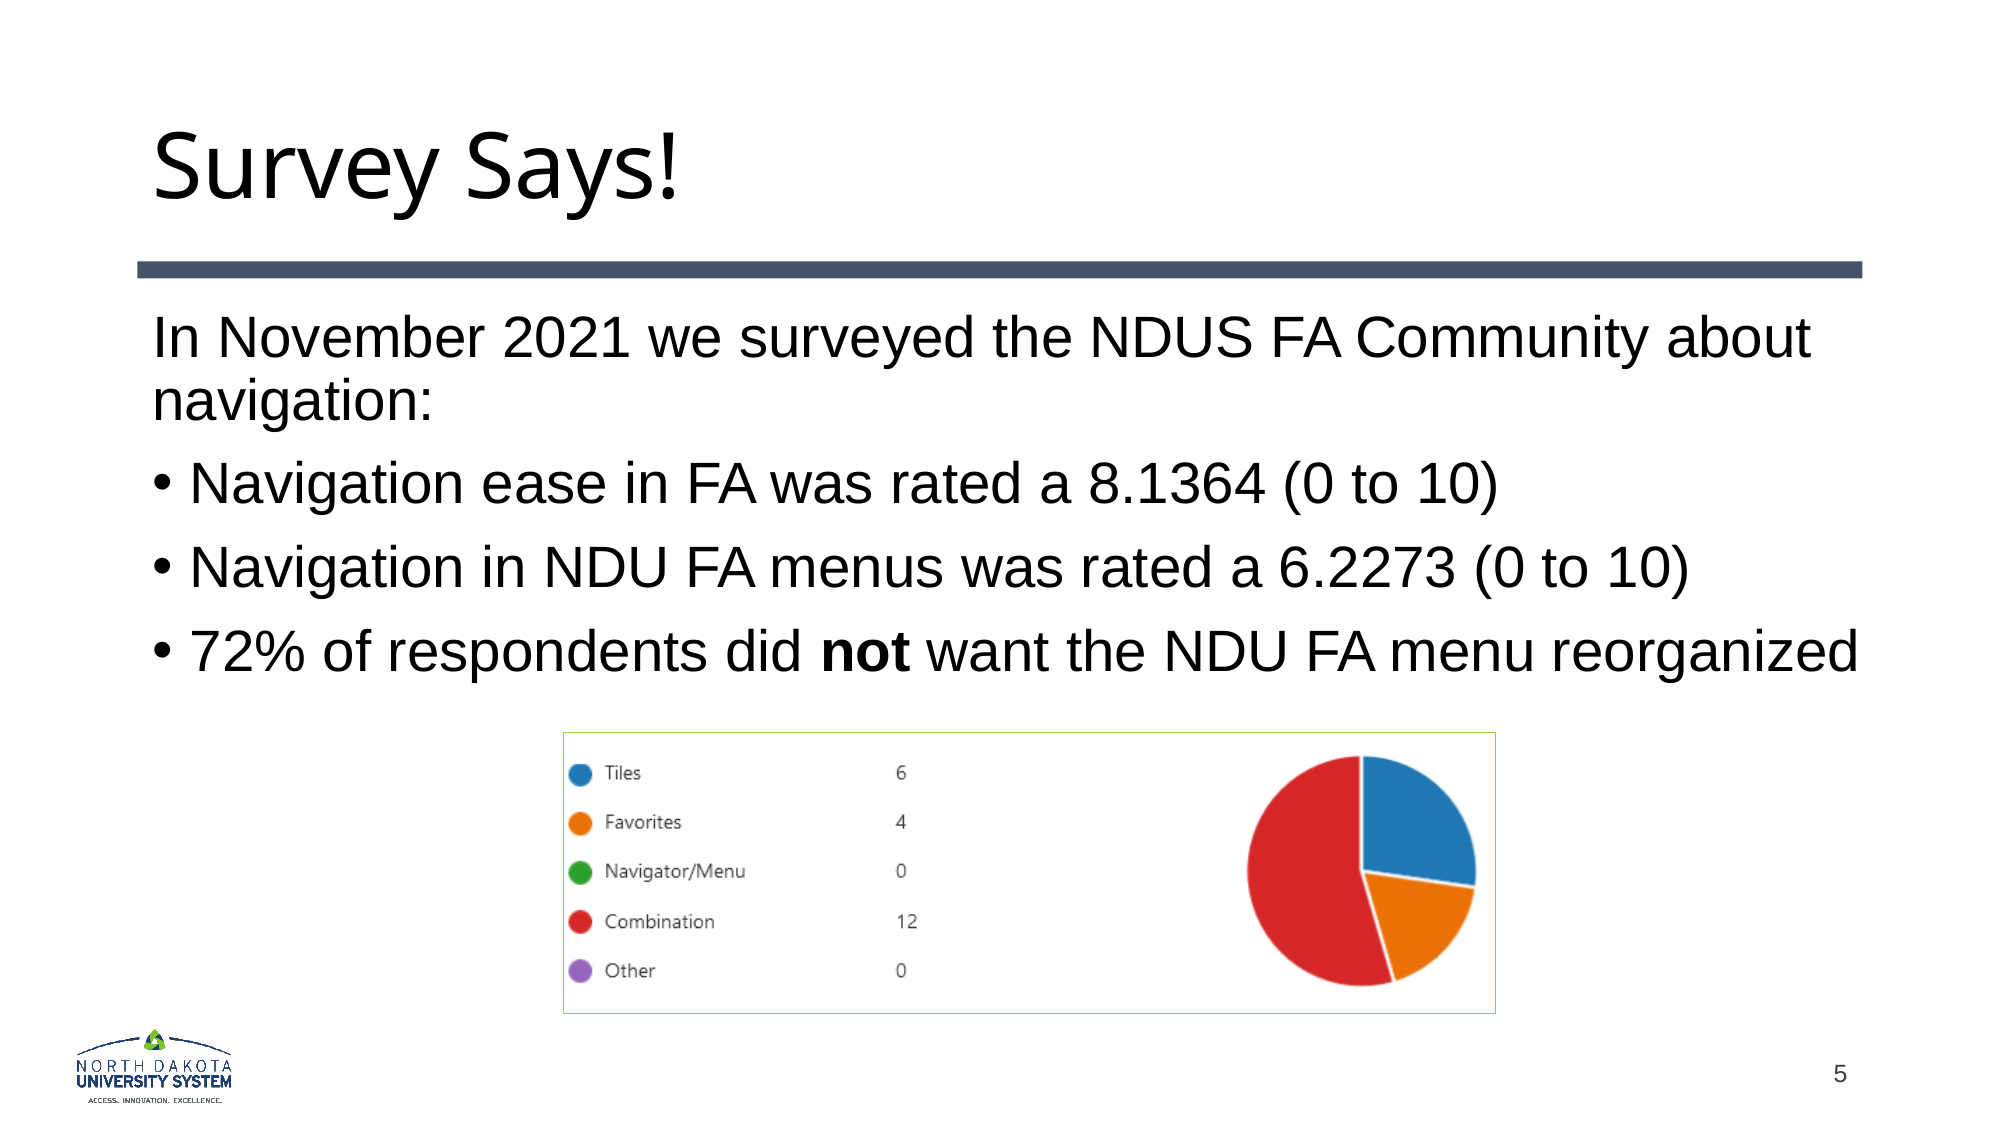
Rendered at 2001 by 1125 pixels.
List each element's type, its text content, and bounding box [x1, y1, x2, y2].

picture [77, 1029, 231, 1103]
picture [563, 732, 1496, 1014]
list In November 2021 we surveyed the NDUS FA Community about navigation: Navigation ease in FA was rated a 8.1364 (0 to 10) Navigation in NDU FA menus was rated a 6.2273 (0 to 10) 72% of respondents did not want the NDU FA menu reorganized [137, 299, 1922, 1014]
title Survey Says! [137, 59, 1863, 278]
slide_number 5 [1412, 1042, 1863, 1103]
